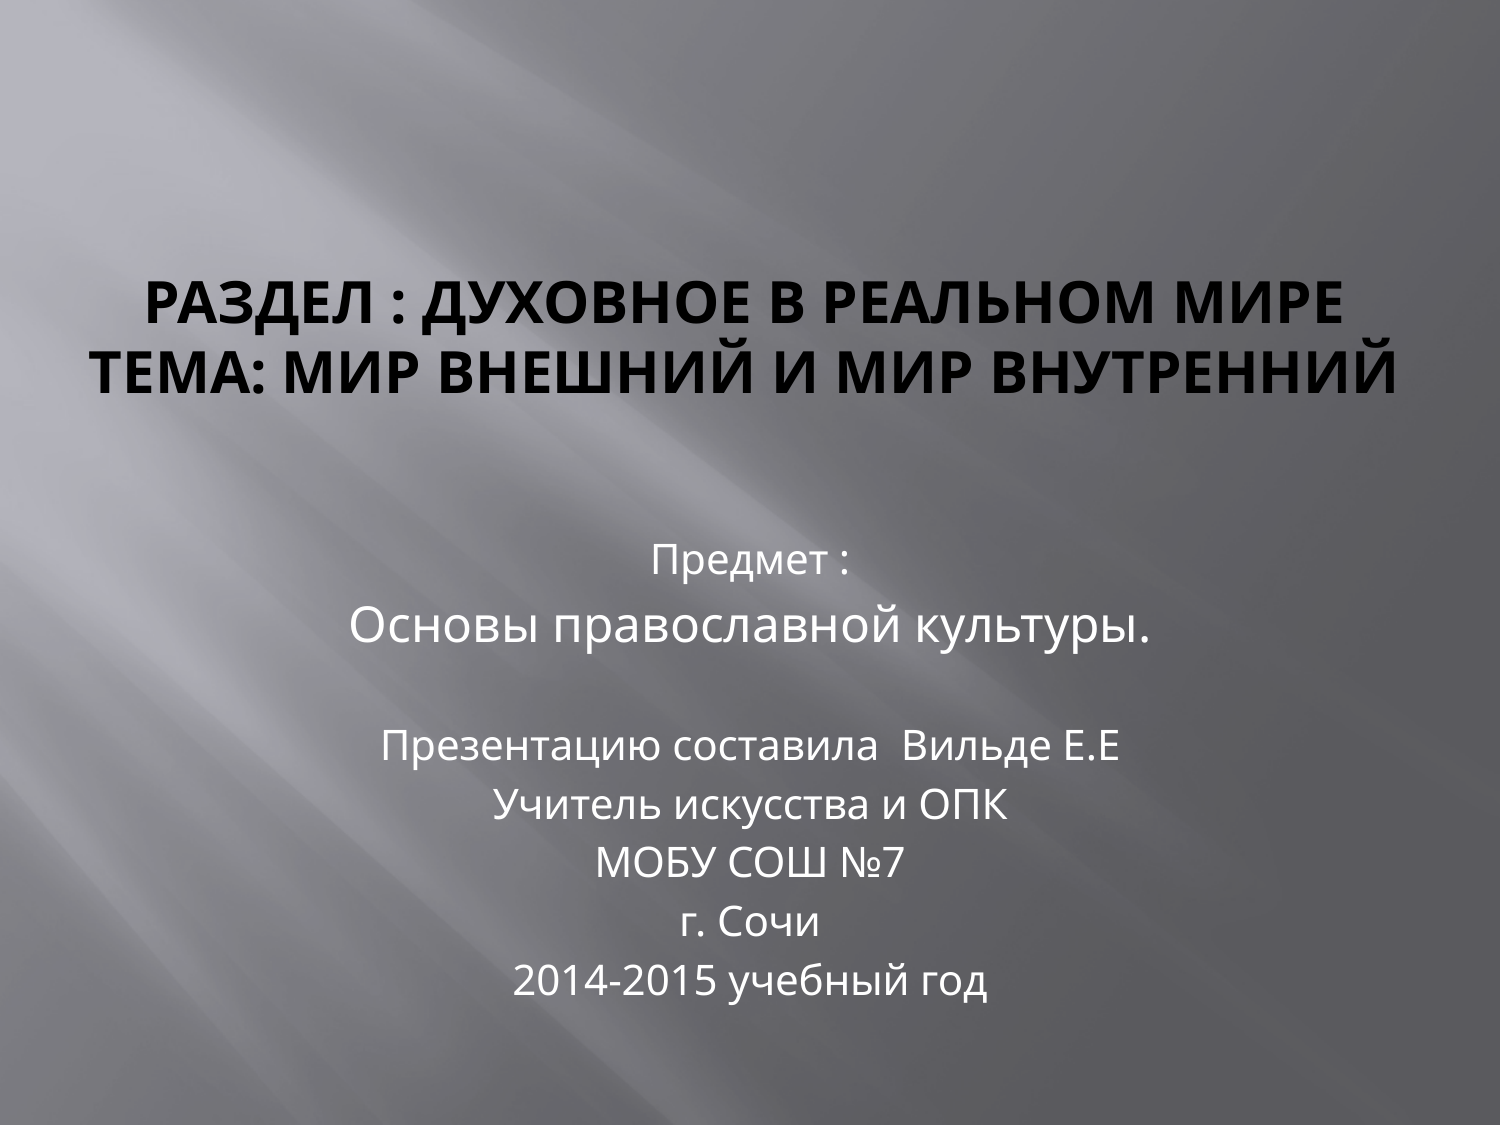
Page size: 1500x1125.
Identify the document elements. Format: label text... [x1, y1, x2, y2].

subtitle Предмет : Основы православной культуры. Презентацию составила Вильде Е.Е Учитель искусства и ОПК МОБУ СОШ №7 г. Сочи 2014-2015 учебный год [224, 524, 1276, 1012]
title Раздел : Духовное в Реальном мире тема: Мир внешний и Мир внутренний [69, 149, 1420, 525]
